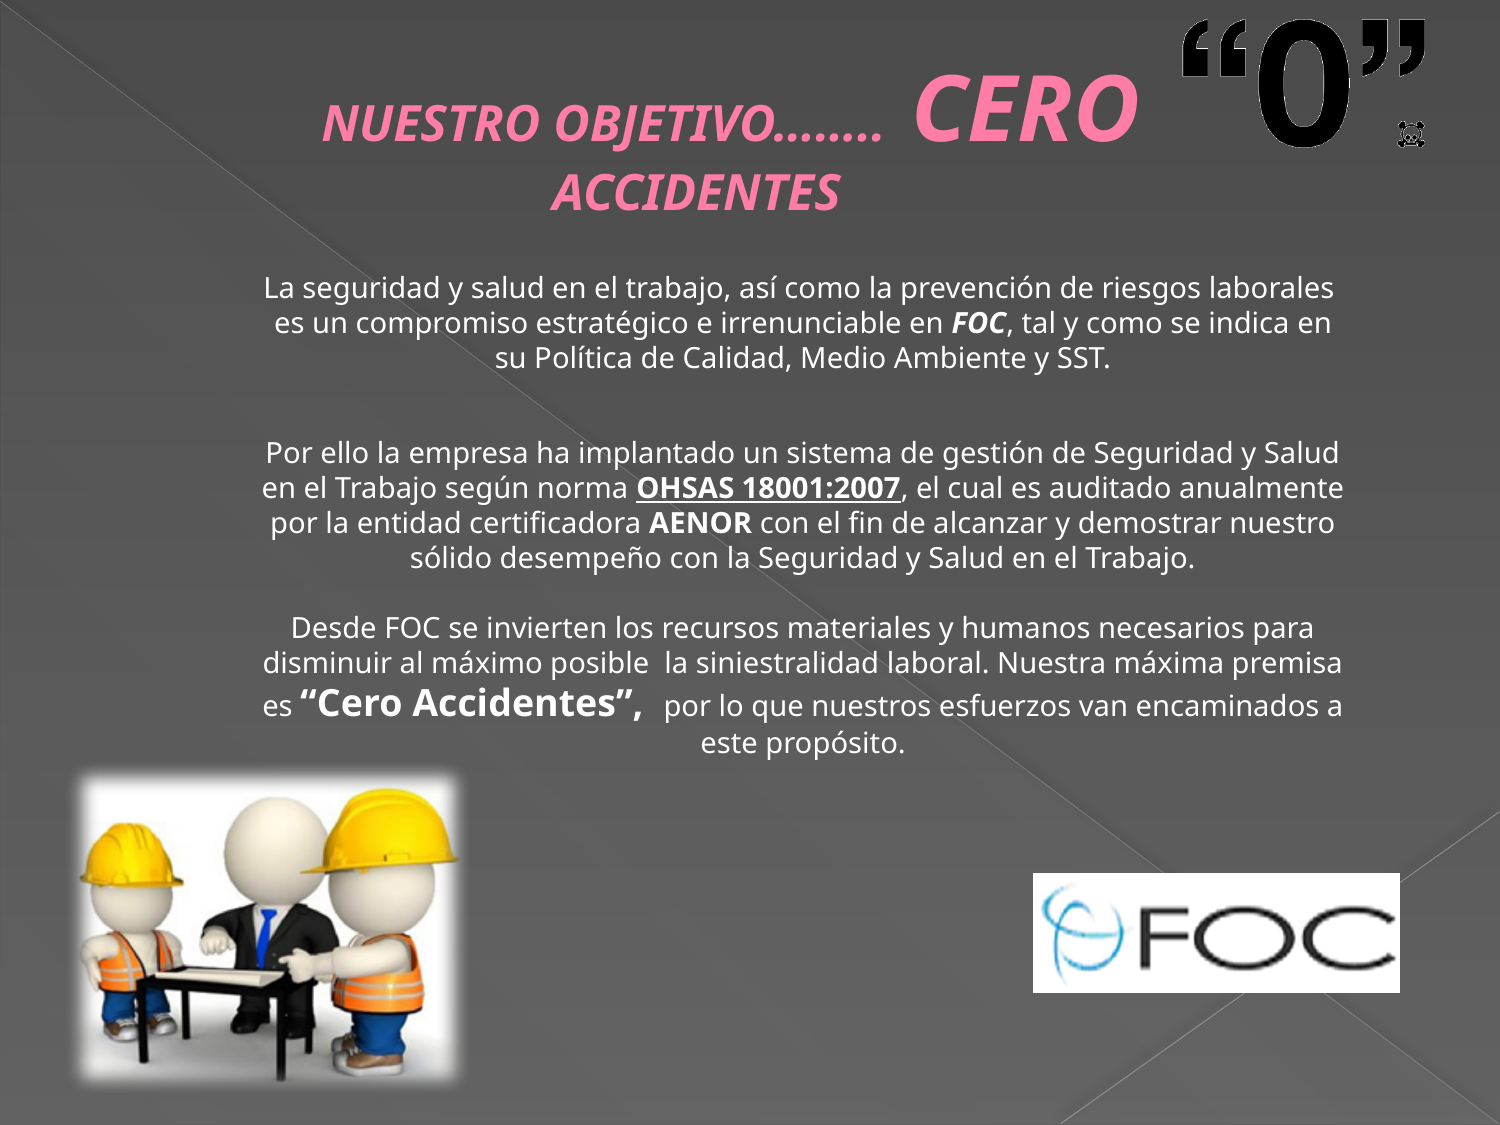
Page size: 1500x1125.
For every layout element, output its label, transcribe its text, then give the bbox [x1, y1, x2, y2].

text_box La seguridad y salud en el trabajo, así como la prevención de riesgos laborales es un compromiso estratégico e irrenunciable en FOC, tal y como se indica en su Política de Calidad, Medio Ambiente y SST. Por ello la empresa ha implantado un sistema de gestión de Seguridad y Salud en el Trabajo según norma OHSAS 18001:2007, el cual es auditado anualmente por la entidad certificadora AENOR con el fin de alcanzar y demostrar nuestro sólido desempeño con la Seguridad y Salud en el Trabajo. Desde FOC se invierten los recursos materiales y humanos necesarios para disminuir al máximo posible la siniestralidad laboral. Nuestra máxima premisa es “Cero Accidentes”, por lo que nuestros esfuerzos van encaminados a este propósito. [242, 202, 1365, 894]
picture [1181, 17, 1427, 150]
picture [64, 758, 472, 1096]
picture [1033, 873, 1400, 994]
text_box NUESTRO OBJETIVO…….. CERO ACCIDENTES [123, 42, 1270, 298]
